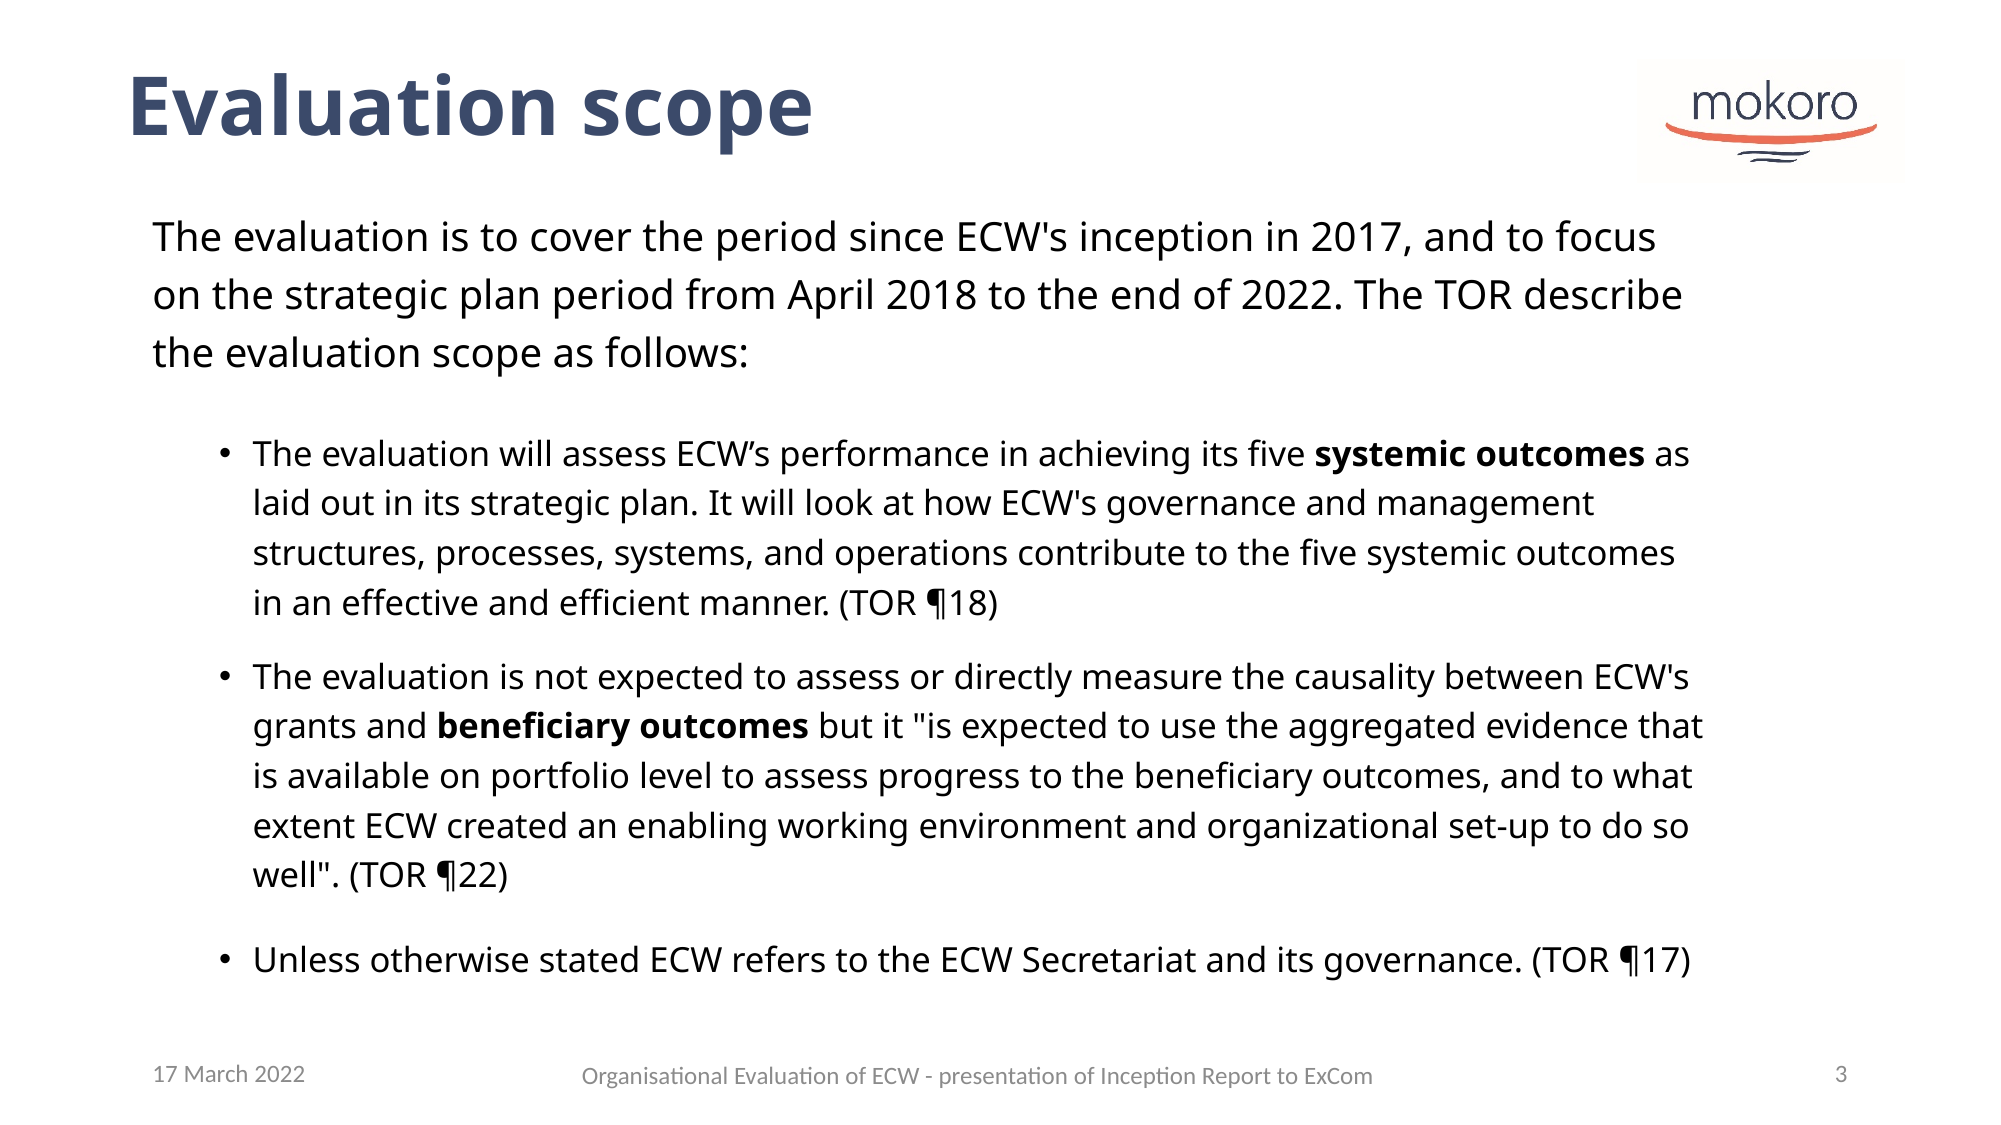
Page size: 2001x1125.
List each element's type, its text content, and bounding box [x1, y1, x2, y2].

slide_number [137, 1042, 588, 1103]
title Evaluation scope [111, 56, 1462, 161]
list The evaluation is to cover the period since ECW's inception in 2017, and to focus on the strategic plan period from April 2018 to the end of 2022. The TOR describe the evaluation scope as follows: The evaluation will assess ECW’s performance in achieving its five systemic outcomes as laid out in its strategic plan. It will look at how ECW's governance and management structures, processes, systems, and operations contribute to the five systemic outcomes in an effective and efficient manner. (TOR ¶18) The evaluation is not expected to assess or directly measure the causality between ECW's grants and beneficiary outcomes but it "is expected to use the aggregated evidence that is available on portfolio level to assess progress to the beneficiary outcomes, and to what extent ECW created an enabling working environment and organizational set-up to do so well". (TOR ¶22) Unless otherwise stated ECW refers to the ECW Secretariat and its governance. (TOR ¶17) [137, 194, 1721, 1039]
slide_number 3 [1517, 1042, 1863, 1103]
footer Organisational Evaluation of ECW - presentation of Inception Report to ExCom [547, 1044, 1410, 1105]
picture [1637, 59, 1905, 183]
